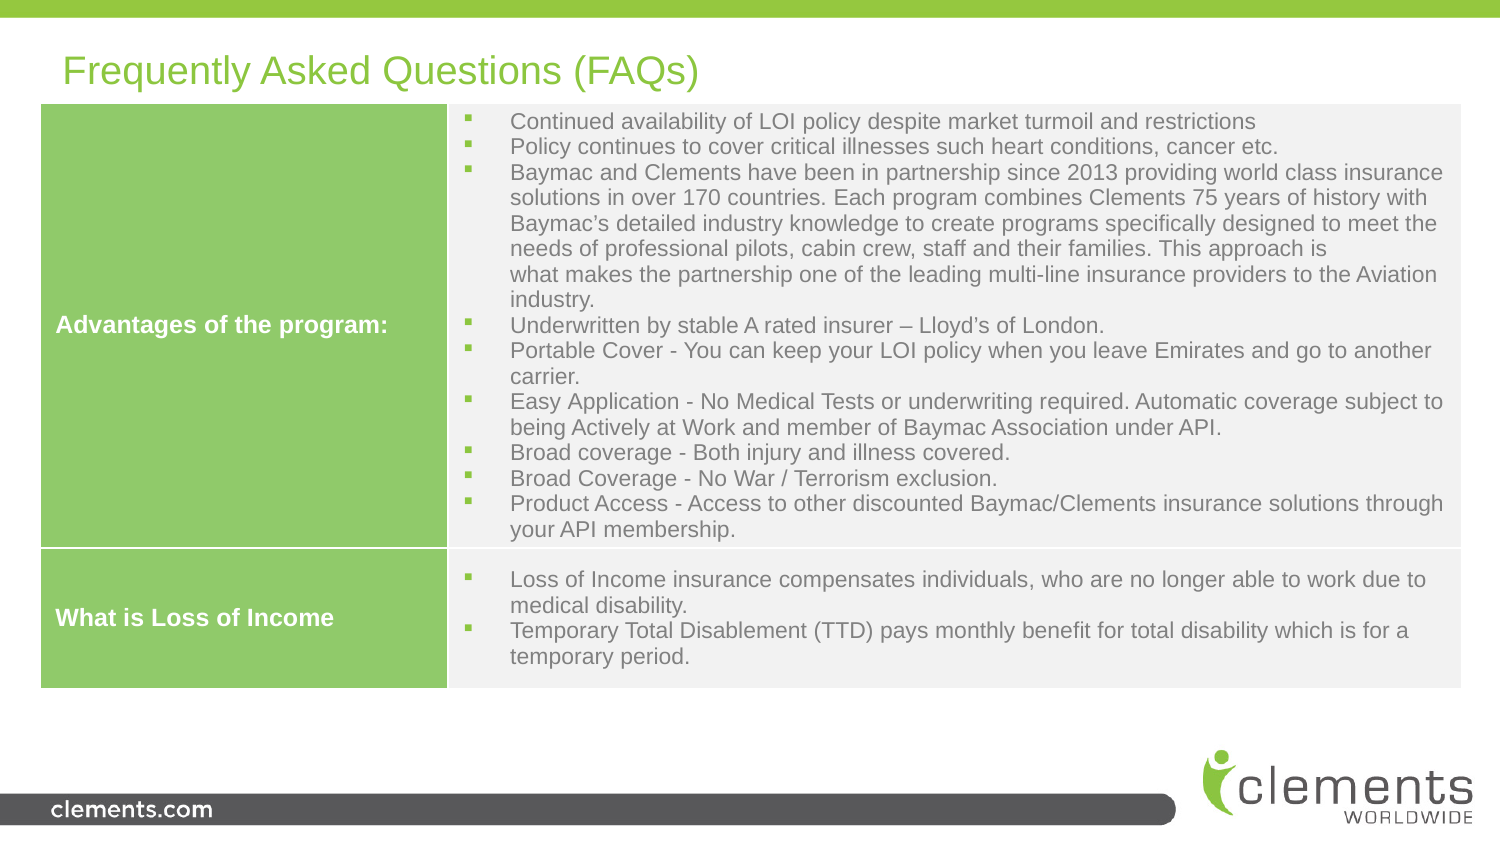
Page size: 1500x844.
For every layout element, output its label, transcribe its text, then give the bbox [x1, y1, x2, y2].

text_box Frequently Asked Questions (FAQs) [47, 23, 1462, 101]
picture [0, 0, 1500, 844]
table_header Continued availability of LOI policy despite market turmoil and restrictions Policy continues to cover critical illnesses such heart conditions, cancer etc. Baymac and Clements have been in partnership since 2013 providing world class insurance solutions in over 170 countries. Each program combines Clements 75 years of history with Baymac’s detailed industry knowledge to create programs specifically designed to meet the needs of professional pilots, cabin crew, staff and their families. This approach is what makes the partnership one of the leading multi-line insurance providers to the Aviation industry. Underwritten by stable A rated insurer – Lloyd’s of London. Portable Cover - You can keep your LOI policy when you leave Emirates and go to another carrier. Easy Application - No Medical Tests or underwriting required. Automatic coverage subject to being Actively at Work and member of Baymac Association under API. Broad coverage - Both injury and illness covered. Broad Coverage - No War / Terrorism exclusion. Product Access - Access to other discounted Baymac/Clements insurance solutions through your API membership. [449, 104, 1461, 547]
table_header Advantages of the program: [41, 104, 447, 547]
table_cell What is Loss of Income [41, 549, 447, 688]
table_cell Loss of Income insurance compensates individuals, who are no longer able to work due to medical disability. Temporary Total Disablement (TTD) pays monthly benefit for total disability which is for a temporary period. [449, 549, 1461, 688]
